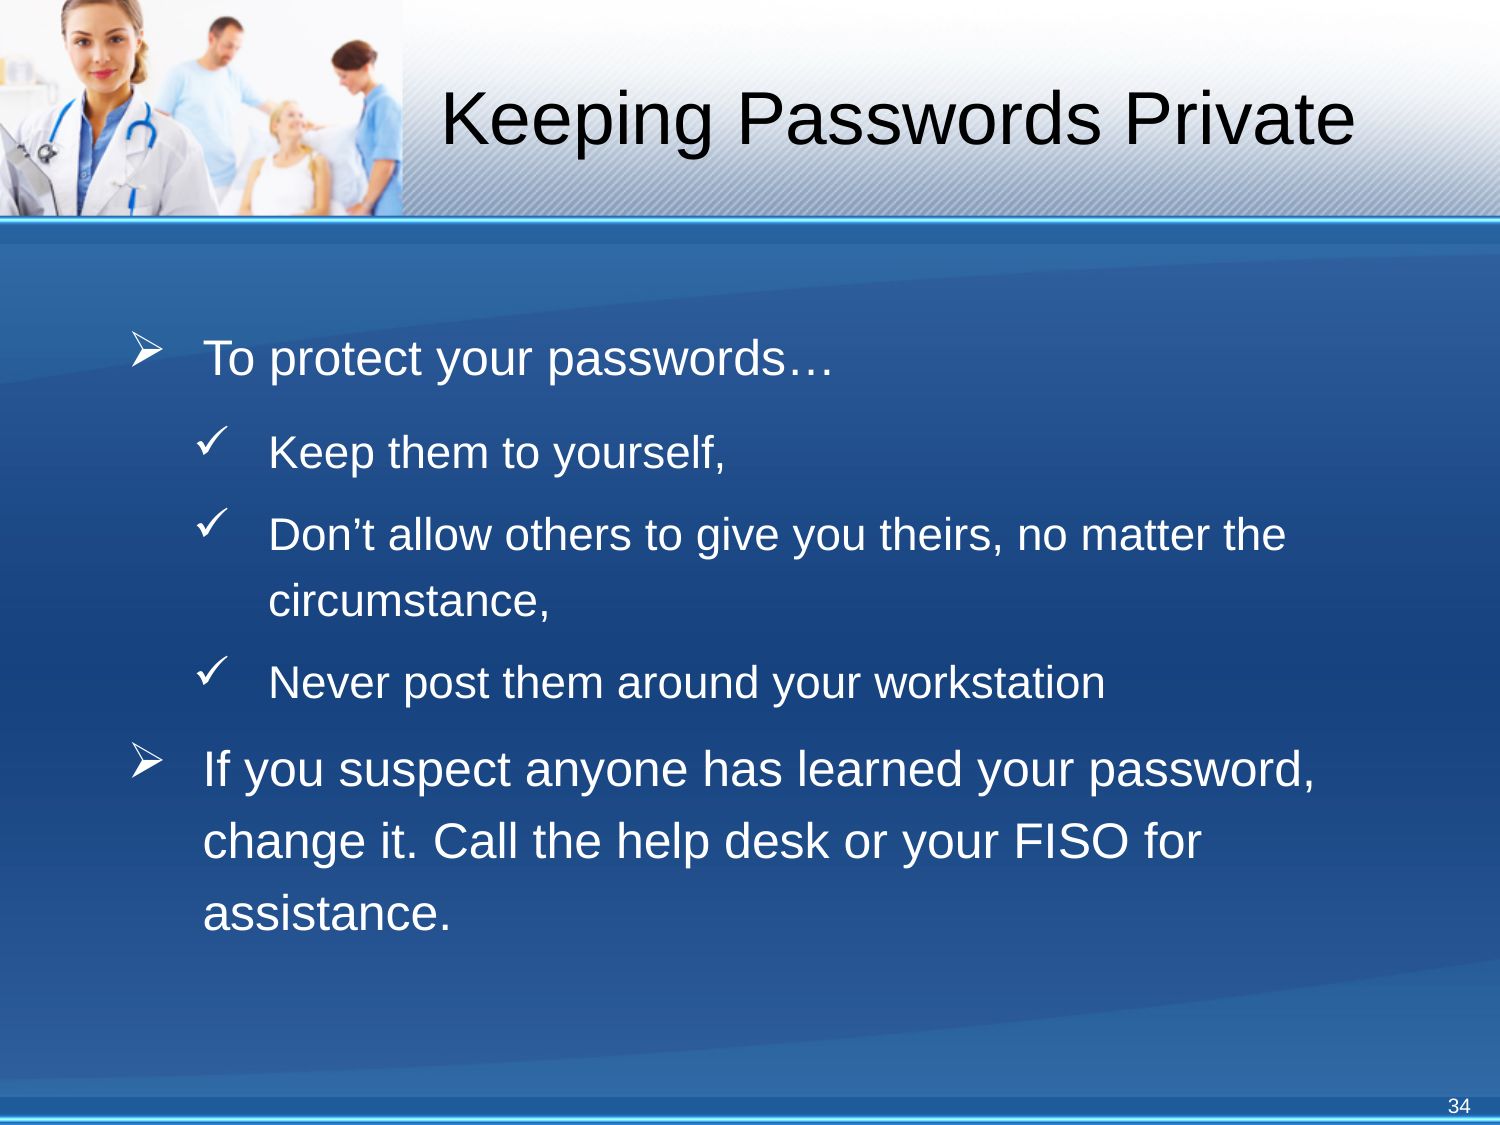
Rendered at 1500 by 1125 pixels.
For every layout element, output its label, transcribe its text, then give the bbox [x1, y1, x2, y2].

list To protect your passwords… Keep them to yourself, Don’t allow others to give you theirs, no matter the circumstance, Never post them around your workstation If you suspect anyone has learned your password, change it. Call the help desk or your FISO for assistance. [112, 299, 1388, 988]
picture [0, 0, 1500, 1125]
title Keeping Passwords Private [424, 15, 1485, 213]
slide_number 34 [1135, 1084, 1487, 1125]
